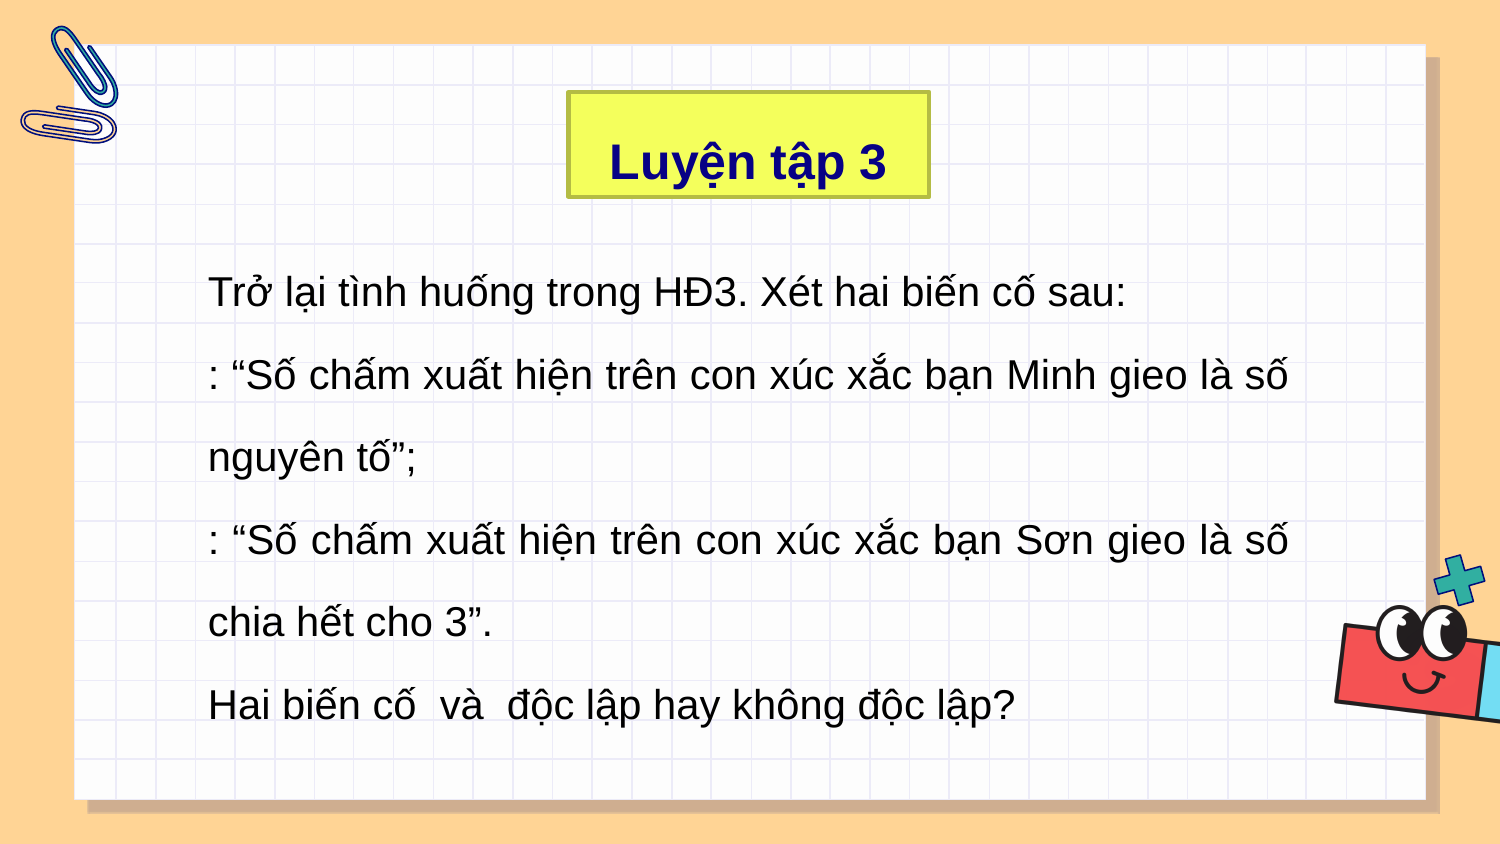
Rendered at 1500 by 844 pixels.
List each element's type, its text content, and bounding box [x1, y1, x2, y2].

text_box Luyện tập 3 [568, 92, 930, 197]
picture [1334, 605, 1500, 725]
